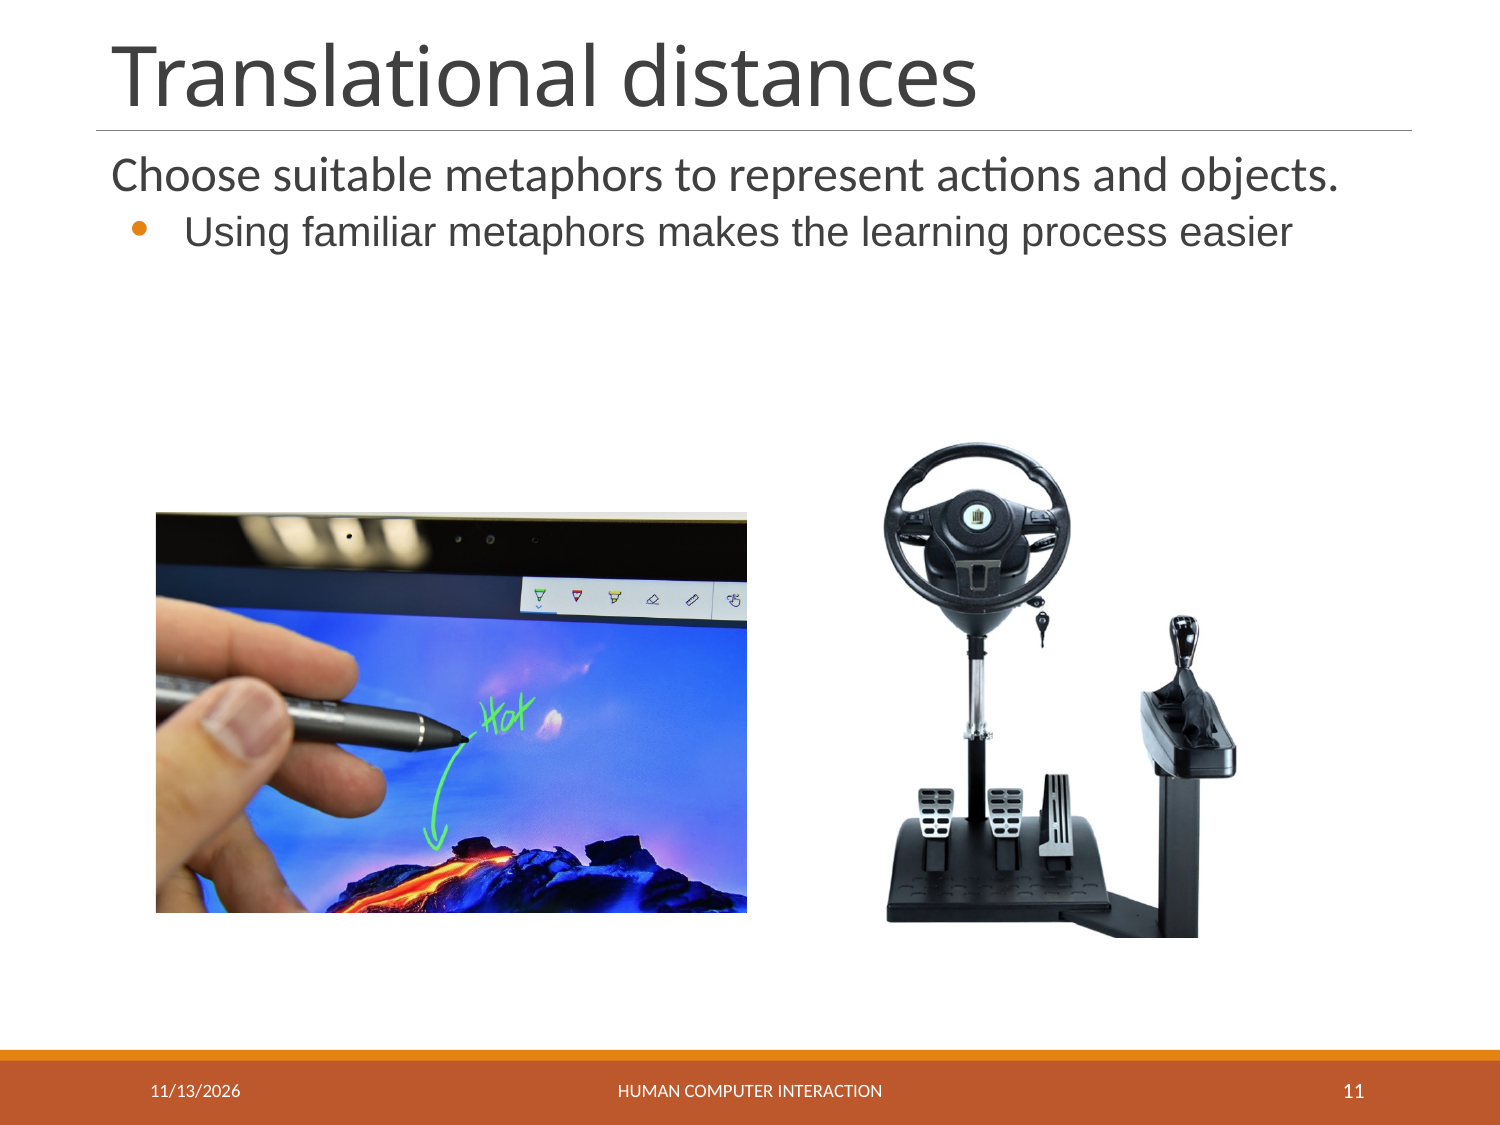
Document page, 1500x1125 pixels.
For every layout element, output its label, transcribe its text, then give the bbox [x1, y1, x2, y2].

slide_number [135, 1059, 440, 1120]
list Choose suitable metaphors to represent actions and objects. Using familiar metaphors makes the learning process easier [96, 140, 1413, 1034]
slide_number 11 [1218, 1059, 1380, 1120]
picture [155, 511, 751, 913]
picture [753, 411, 1280, 938]
title Translational distances [96, 19, 1413, 131]
footer Human Computer Interaction [453, 1059, 1047, 1120]
